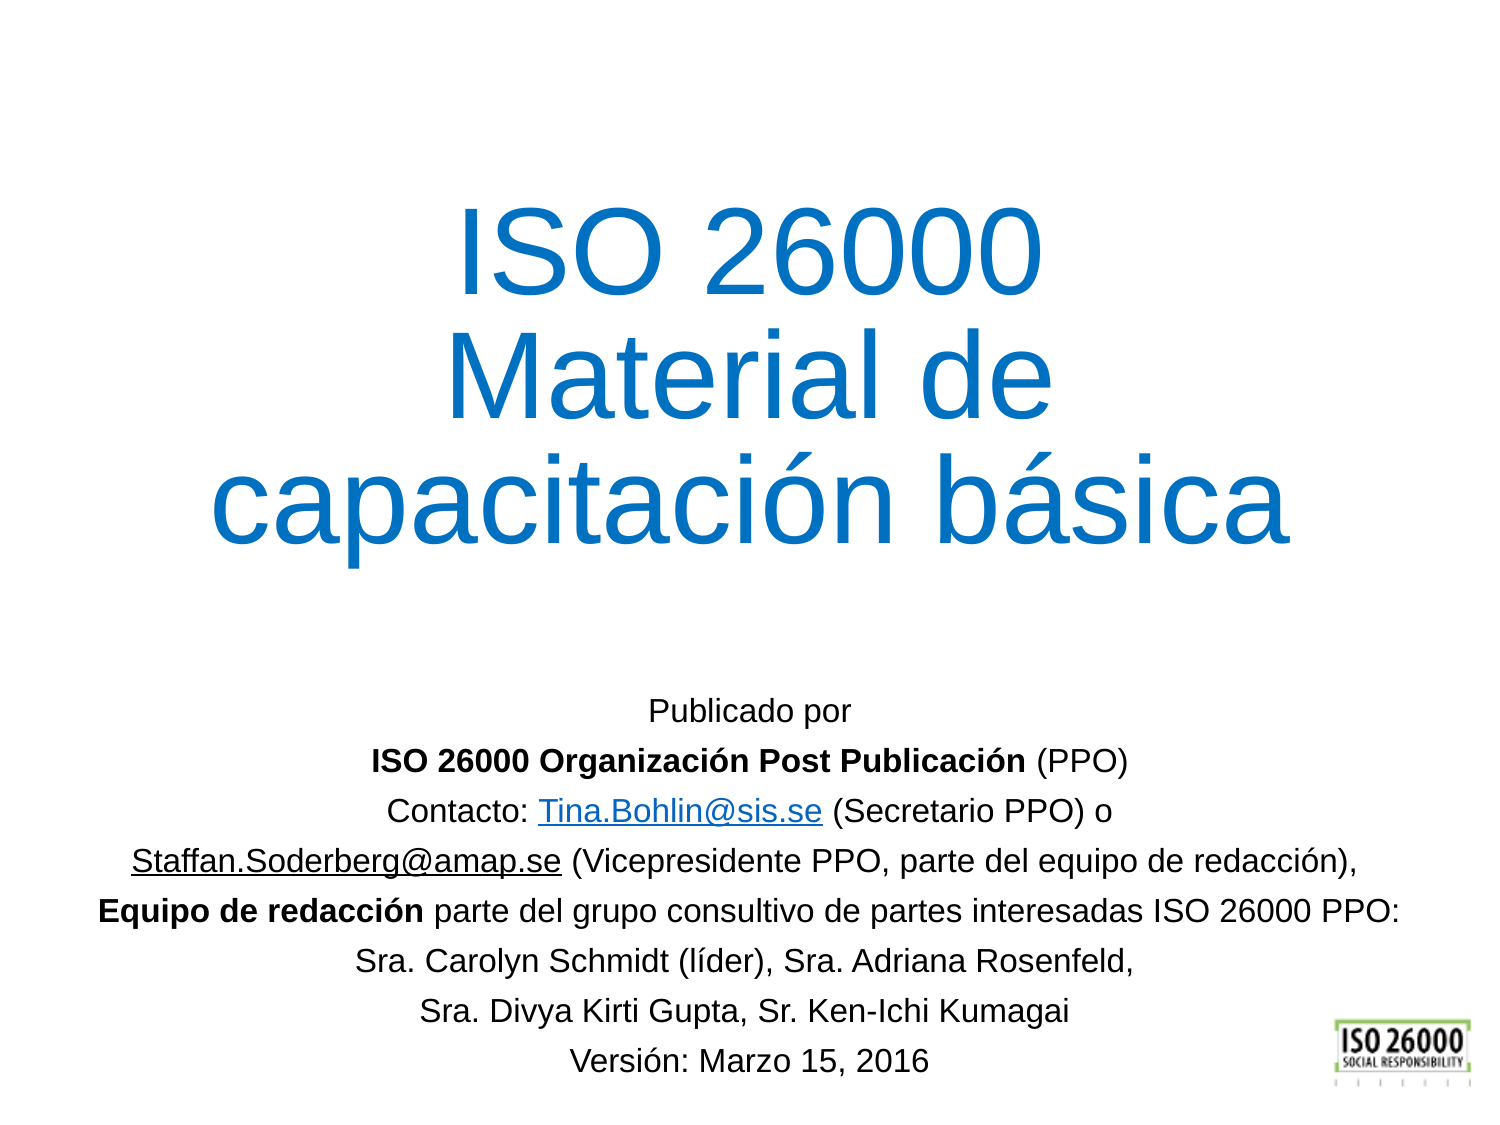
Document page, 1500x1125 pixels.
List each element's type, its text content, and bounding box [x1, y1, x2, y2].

title ISO 26000 Material de capacitación básica [112, 184, 1388, 576]
picture [1441, 1014, 1482, 1093]
subtitle Publicado por ISO 26000 Organización Post Publicación (PPO) Contacto: Tina.Bohlin@sis.se (Secretario PPO) o Staffan.Soderberg@amap.se (Vicepresidente PPO, parte del equipo de redacción), Equipo de redacción parte del grupo consultivo de partes interesadas ISO 26000 PPO: Sra. Carolyn Schmidt (líder), Sra. Adriana Rosenfeld, Sra. Divya Kirti Gupta, Sr. Ken-Ichi Kumagai Versión: Marzo 15, 2016 [59, 688, 1441, 1096]
